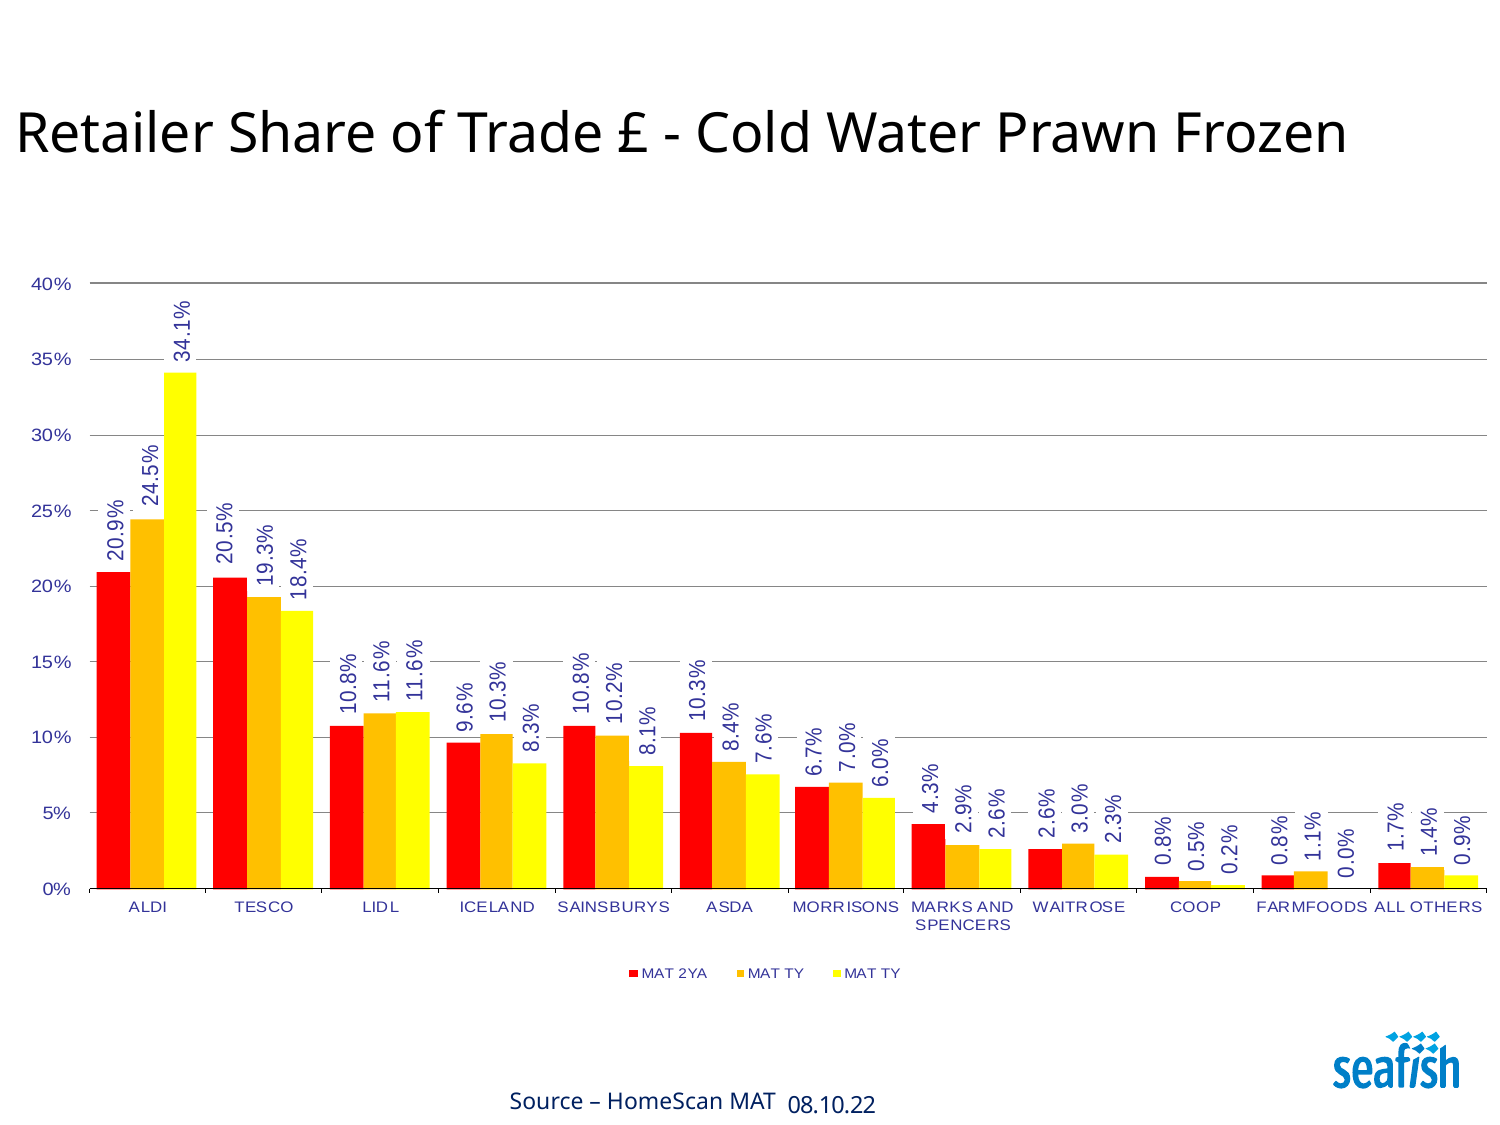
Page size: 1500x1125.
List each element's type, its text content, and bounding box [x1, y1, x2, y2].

text_box Source – HomeScan MAT [349, 1073, 799, 1123]
picture [9, 174, 1500, 1006]
title Retailer Share of Trade £ - Cold Water Prawn Frozen [0, 90, 1418, 180]
picture [782, 1085, 1047, 1117]
